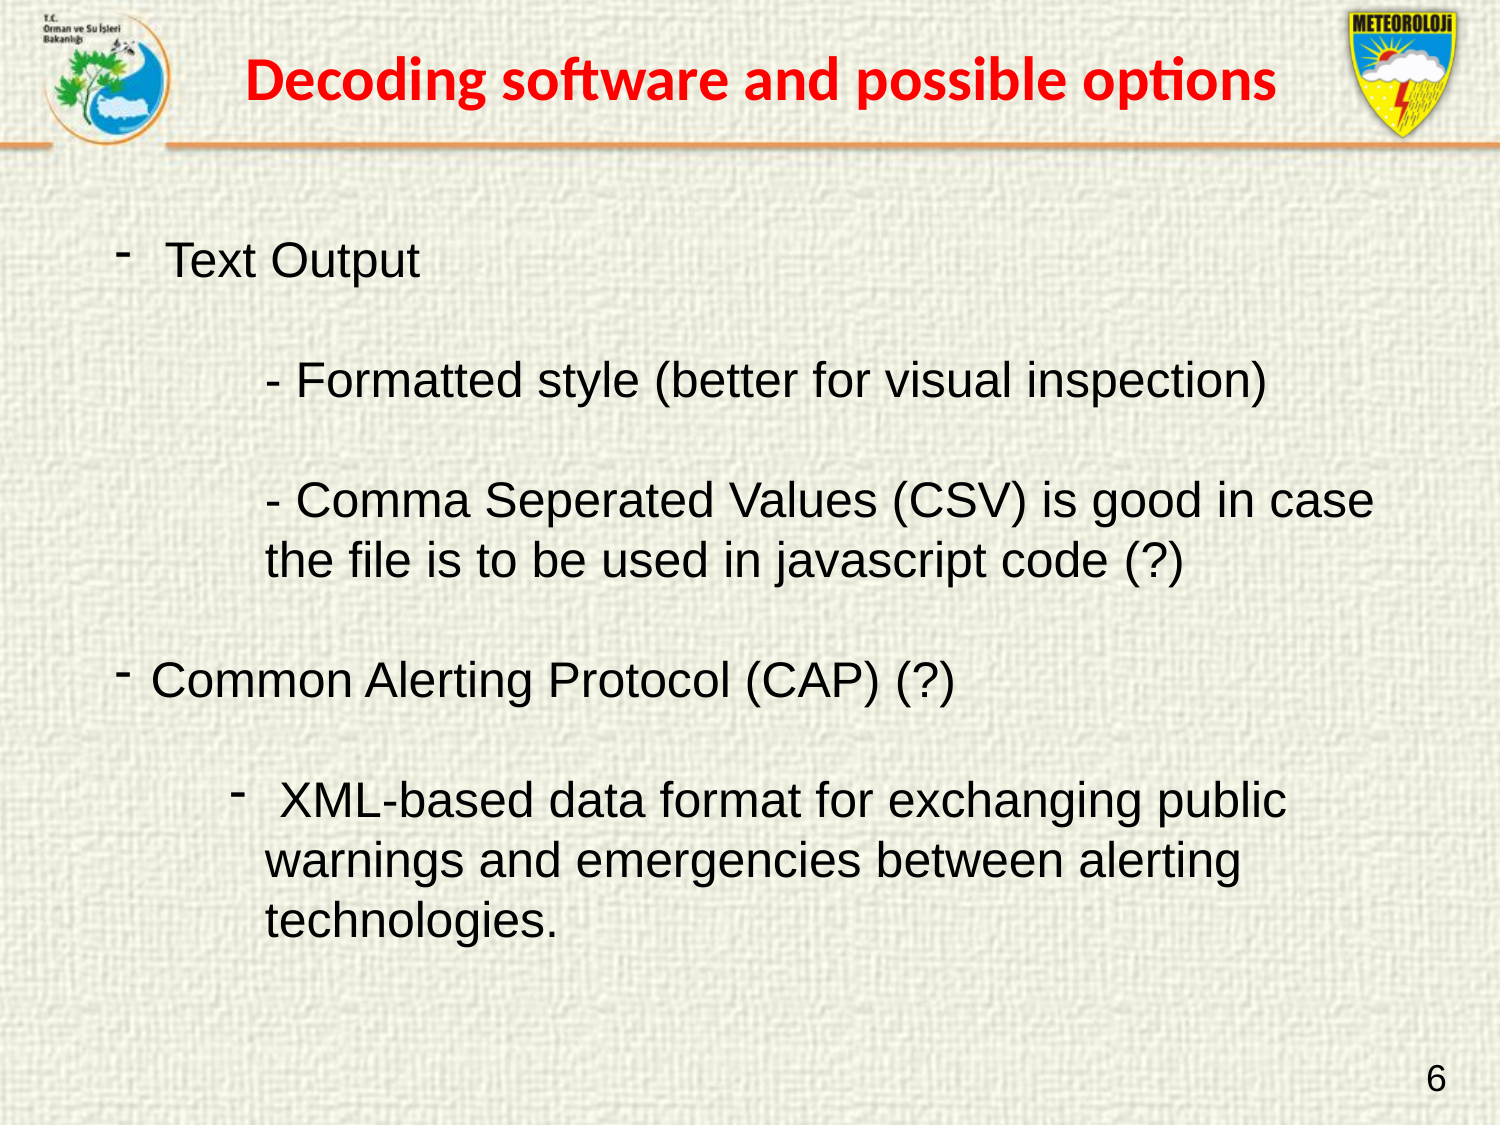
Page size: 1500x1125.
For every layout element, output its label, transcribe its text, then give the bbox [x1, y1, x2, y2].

text_box Text Output - Formatted style (better for visual inspection) - Comma Seperated Values (CSV) is good in case the file is to be used in javascript code (?) Common Alerting Protocol (CAP) (?) XML-based data format for exchanging public warnings and emergencies between alerting technologies. [100, 219, 1459, 1015]
picture [0, 0, 1500, 1125]
text_box 6 [1411, 1046, 1471, 1107]
text_box Decoding software and possible options [206, 30, 1317, 121]
